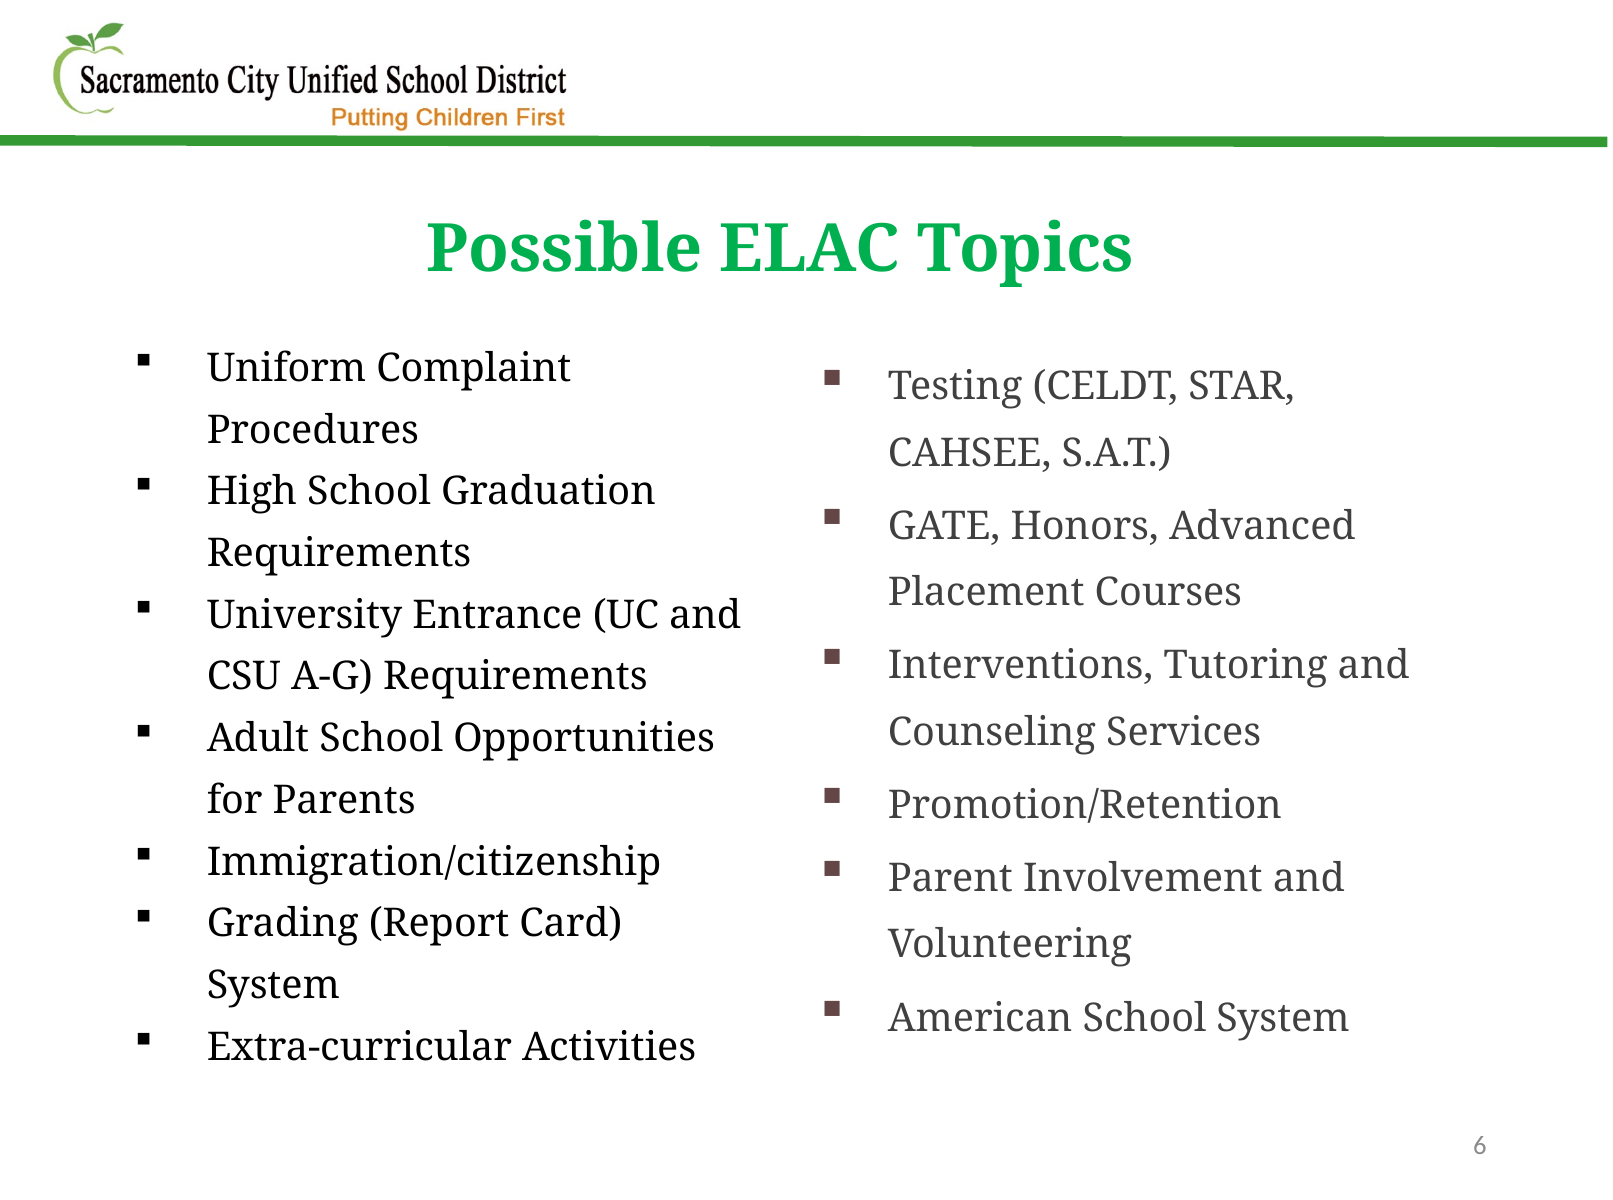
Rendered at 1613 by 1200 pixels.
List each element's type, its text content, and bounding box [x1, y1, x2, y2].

picture [0, 3, 578, 140]
text_box Testing (CELDT, STAR, CAHSEE, S.A.T.) GATE, Honors, Advanced Placement Courses Interventions, Tutoring and Counseling Services Promotion/Retention Parent Involvement and Volunteering American School System [796, 333, 1456, 1067]
list Uniform Complaint Procedures High School Graduation Requirements University Entrance (UC and CSU A-G) Requirements Adult School Opportunities for Parents Immigration/citizenship Grading (Report Card) System Extra-curricular Activities [111, 320, 770, 1054]
slide_number 6 [1138, 1112, 1502, 1177]
text_box Possible ELAC Topics [98, 173, 1456, 307]
